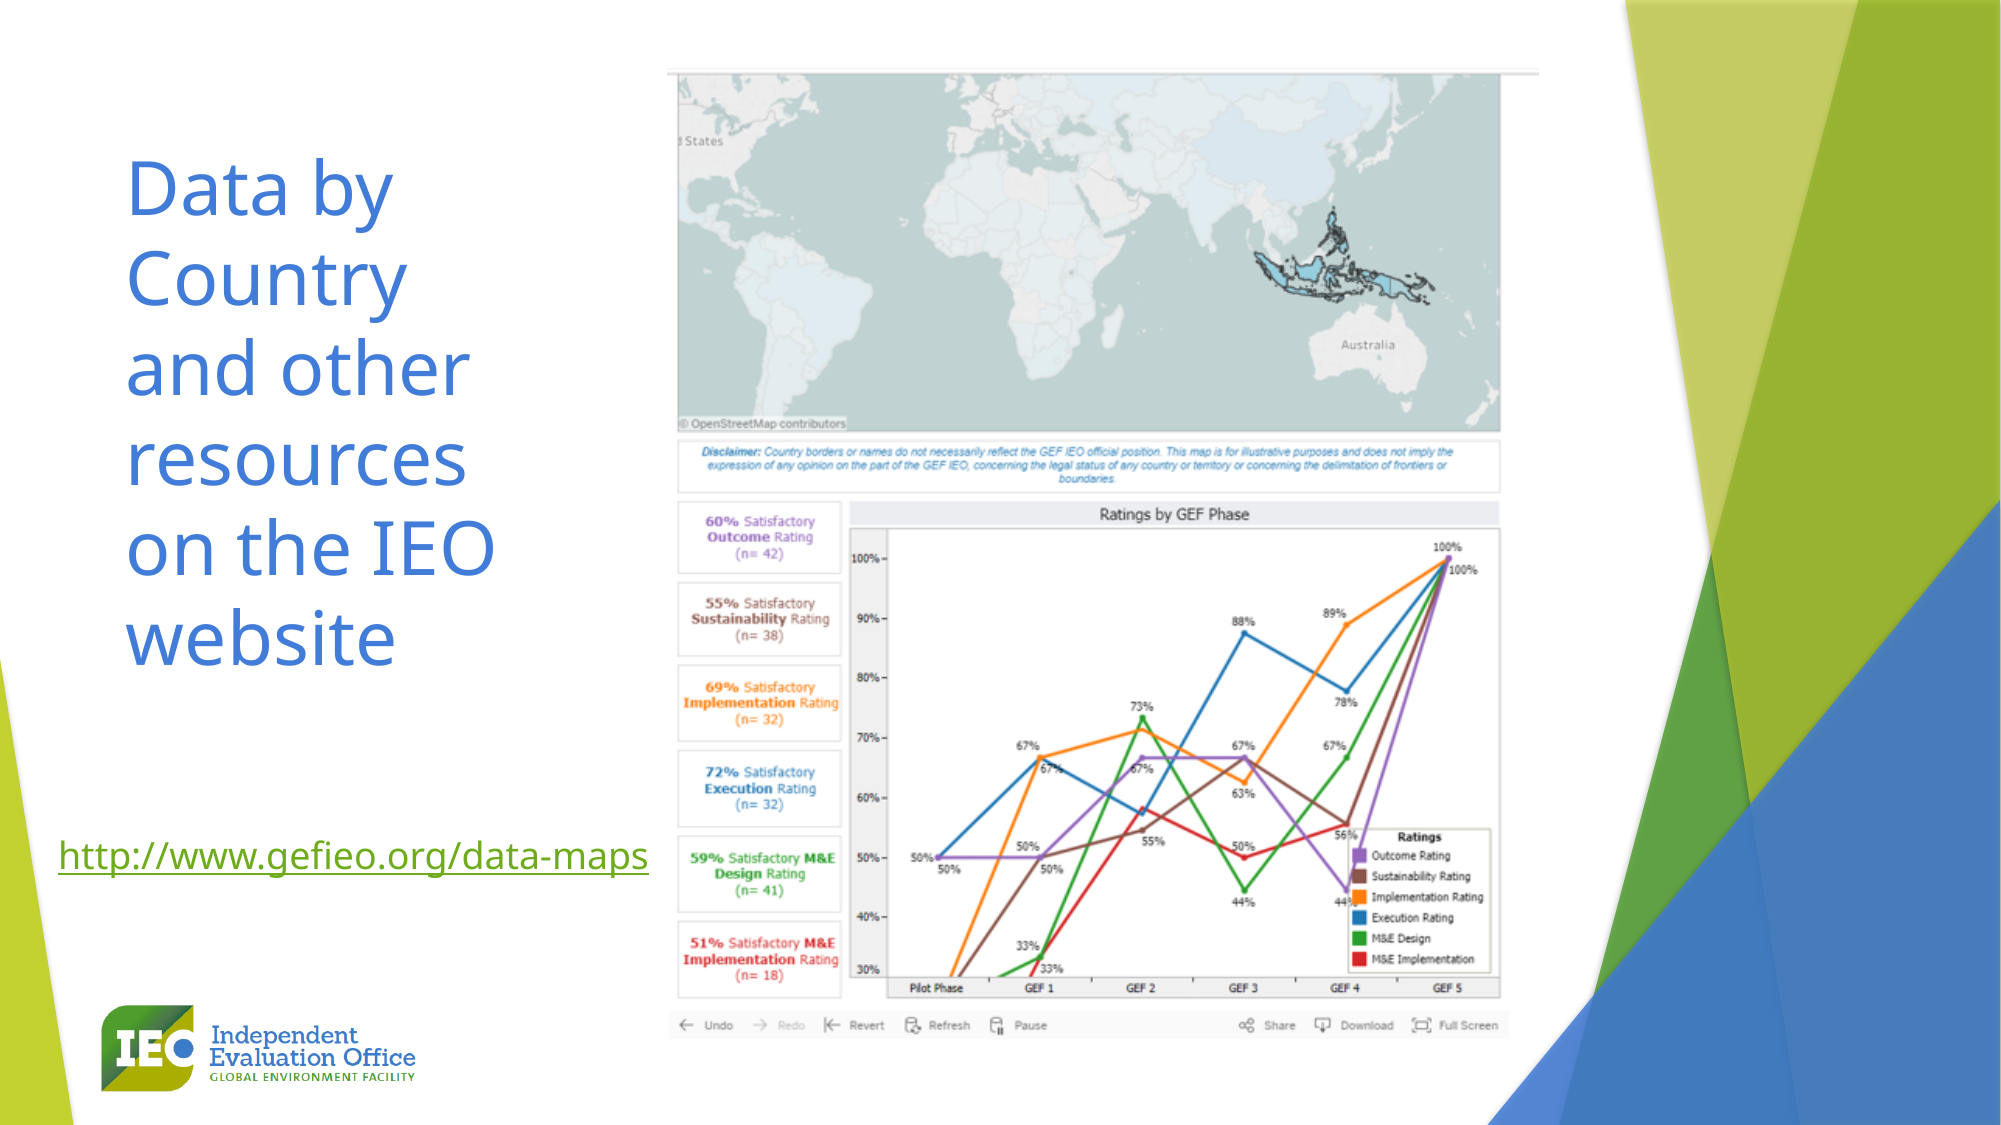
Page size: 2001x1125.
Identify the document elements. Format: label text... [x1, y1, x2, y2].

text_box Data by Country and other resources on the IEO website [111, 133, 536, 689]
picture [666, 68, 1539, 1051]
picture [99, 1000, 418, 1101]
text_box http://www.gefieo.org/data-maps [43, 824, 661, 891]
